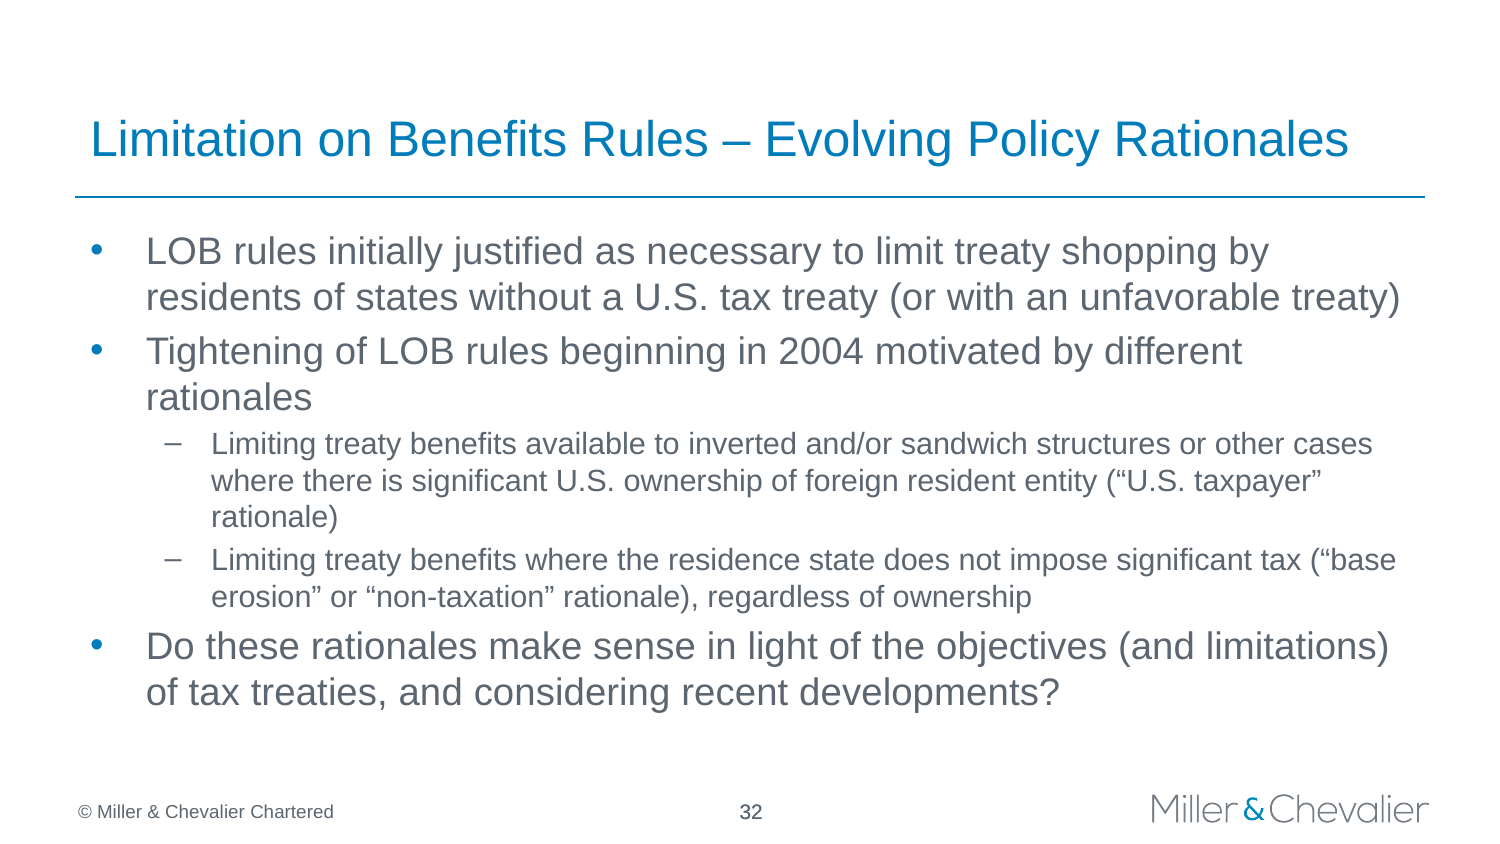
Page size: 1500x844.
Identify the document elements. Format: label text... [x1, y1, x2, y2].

picture [1137, 780, 1438, 835]
list LOB rules initially justified as necessary to limit treaty shopping by residents of states without a U.S. tax treaty (or with an unfavorable treaty) Tightening of LOB rules beginning in 2004 motivated by different rationales Limiting treaty benefits available to inverted and/or sandwich structures or other cases where there is significant U.S. ownership of foreign resident entity (“U.S. taxpayer” rationale) Limiting treaty benefits where the residence state does not impose significant tax (“base erosion” or “non-taxation” rationale), regardless of ownership Do these rationales make sense in light of the objectives (and limitations) of tax treaties, and considering recent developments? [75, 218, 1425, 757]
title Limitation on Benefits Rules – Evolving Policy Rationales [75, 33, 1425, 175]
